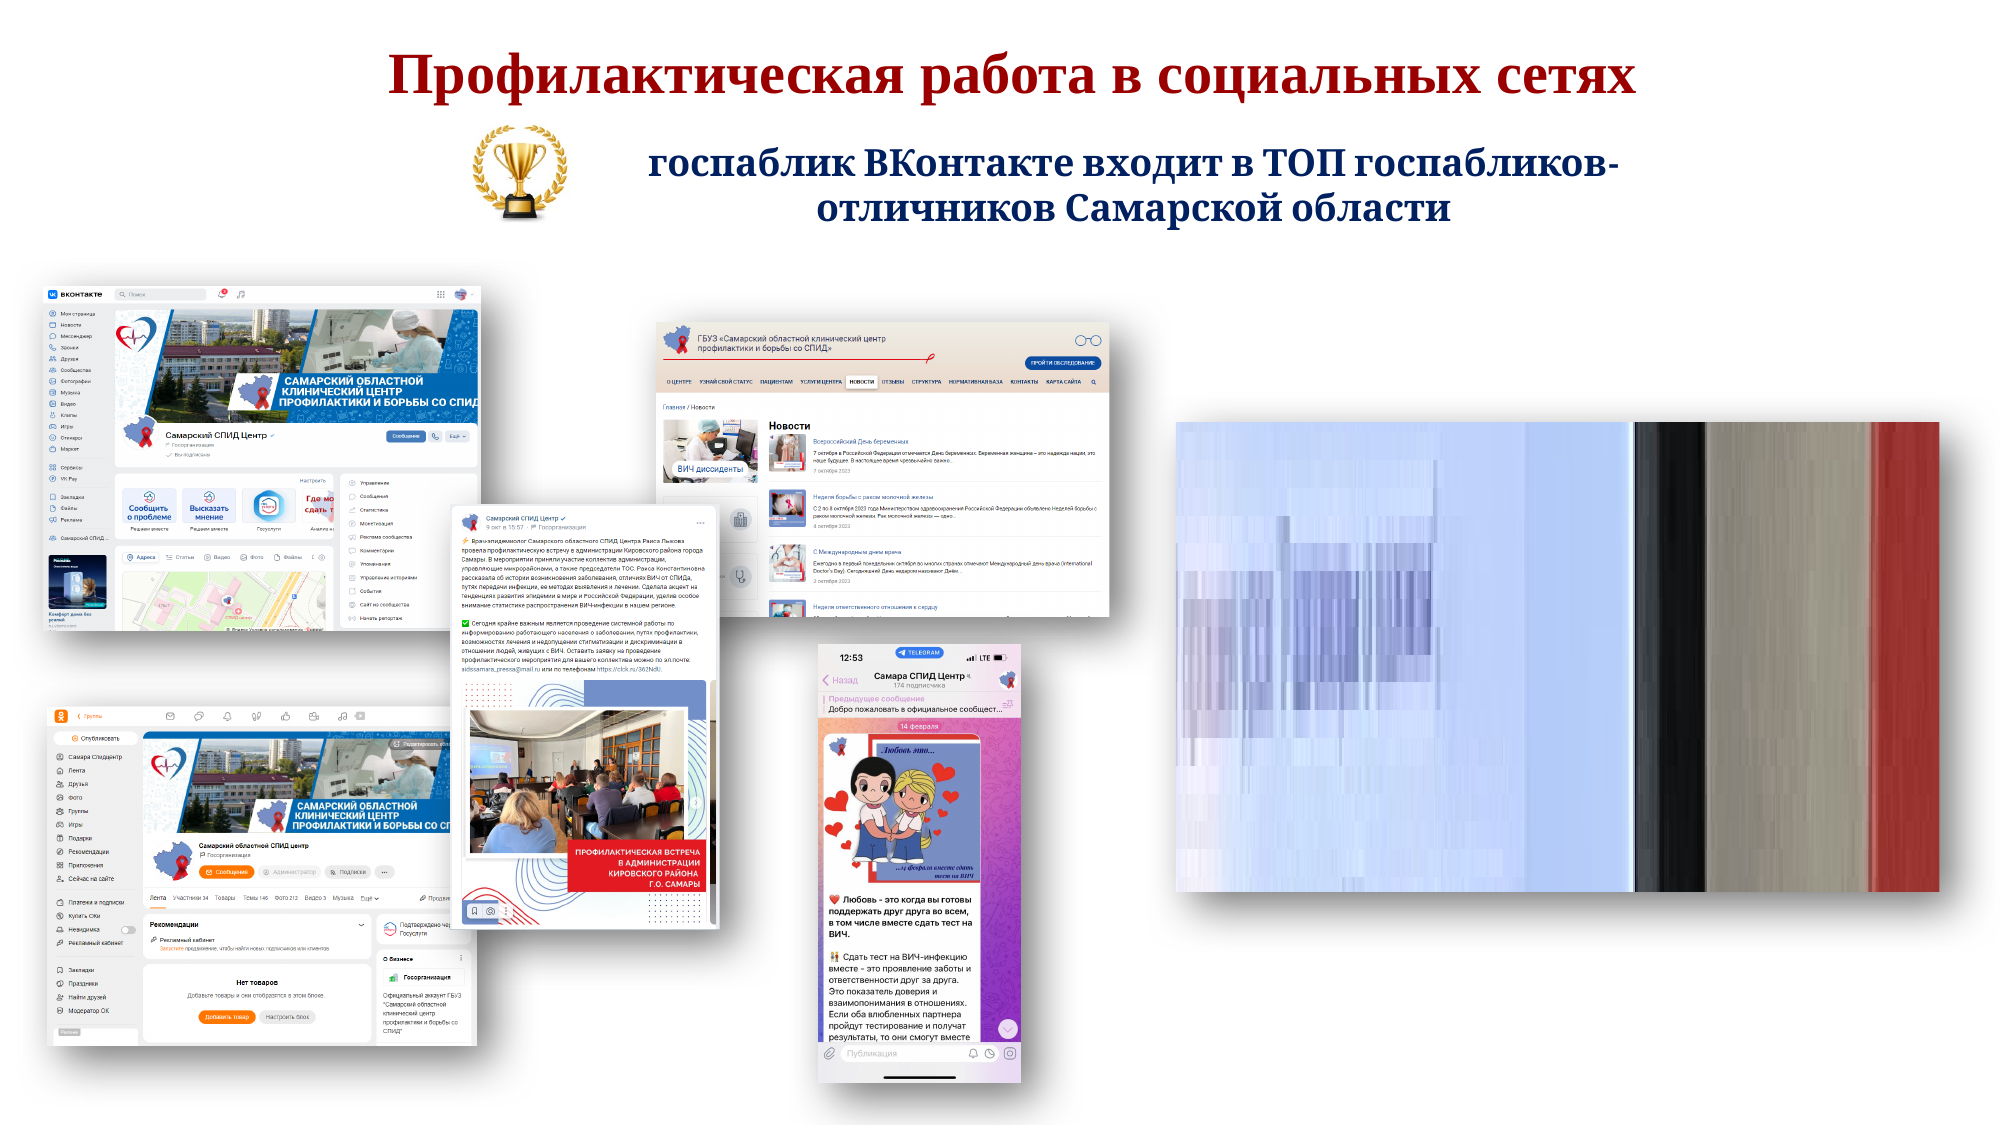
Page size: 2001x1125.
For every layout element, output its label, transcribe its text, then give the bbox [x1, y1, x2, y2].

title Профилактическая работа в социальных сетях [0, 17, 2000, 135]
picture [43, 286, 1110, 1046]
picture [1175, 421, 1940, 892]
picture [461, 112, 578, 228]
picture [818, 644, 1021, 1083]
list [0, 134, 1963, 997]
text_box госпаблик ВКонтакте входит в ТОП госпабликов-отличников Самарской области [519, 131, 1749, 236]
